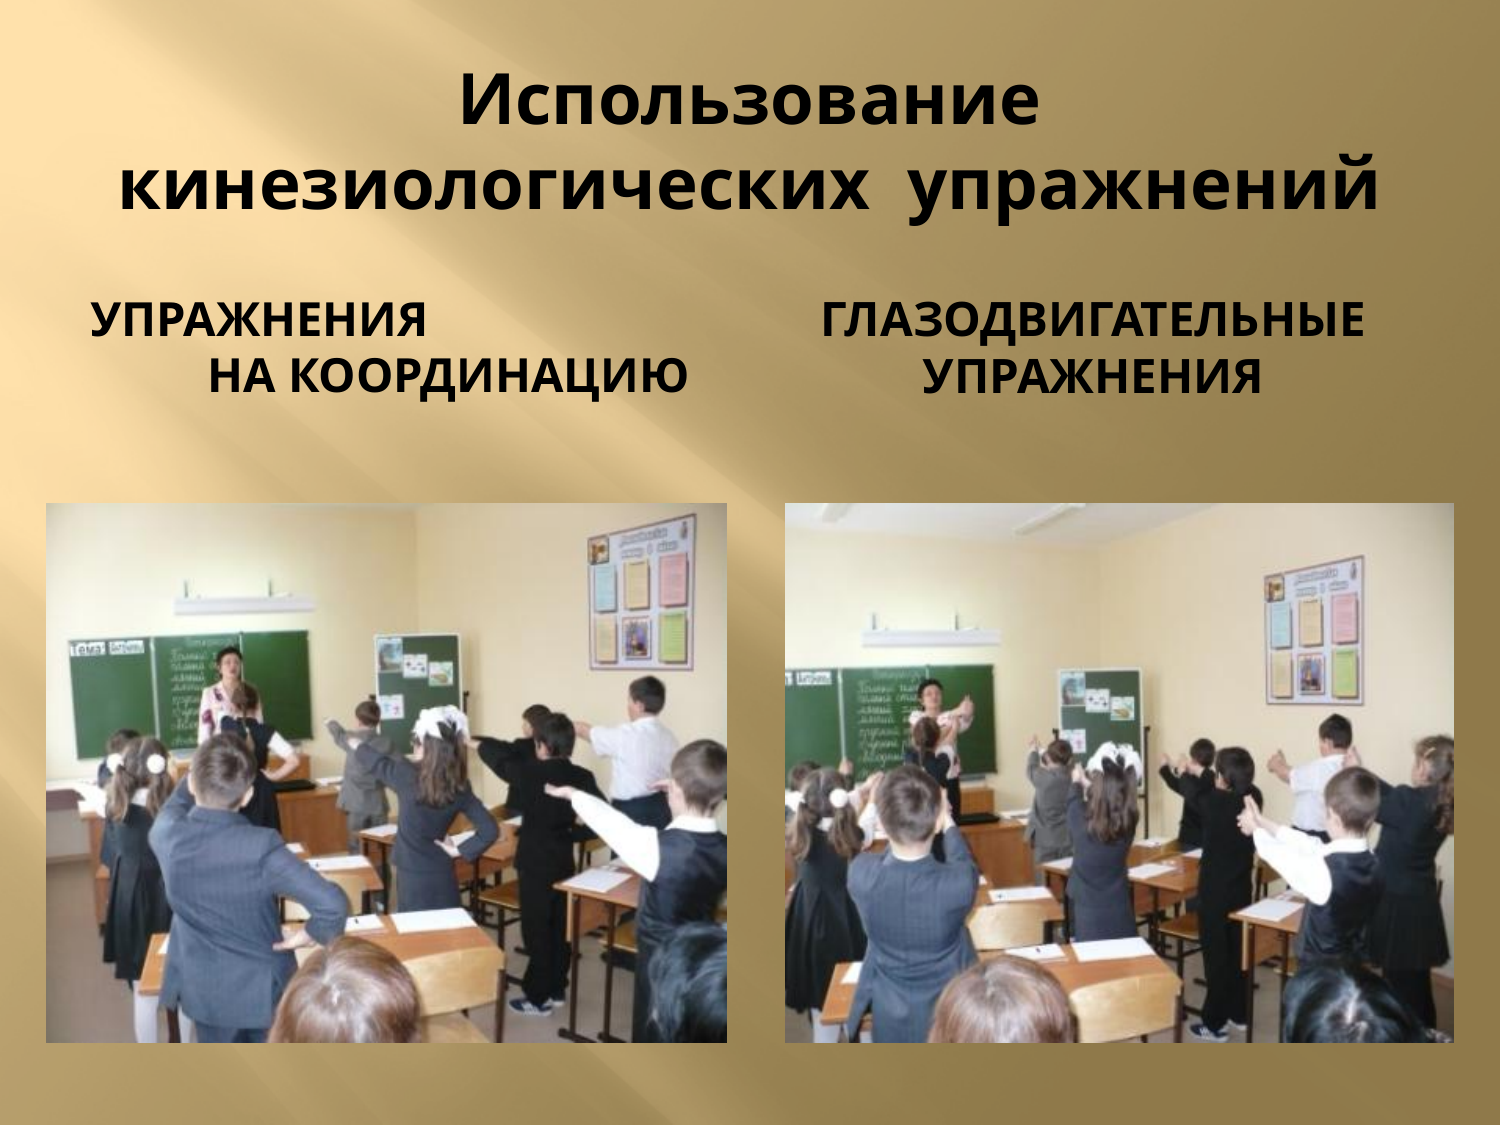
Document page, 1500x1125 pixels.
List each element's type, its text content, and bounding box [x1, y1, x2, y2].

list Глазодвигательные упражнения [761, 281, 1426, 411]
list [784, 503, 1454, 1044]
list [46, 503, 727, 1044]
title Использование кинезиологических упражнений [75, 44, 1425, 233]
list Упражнения на координацию [74, 281, 738, 411]
